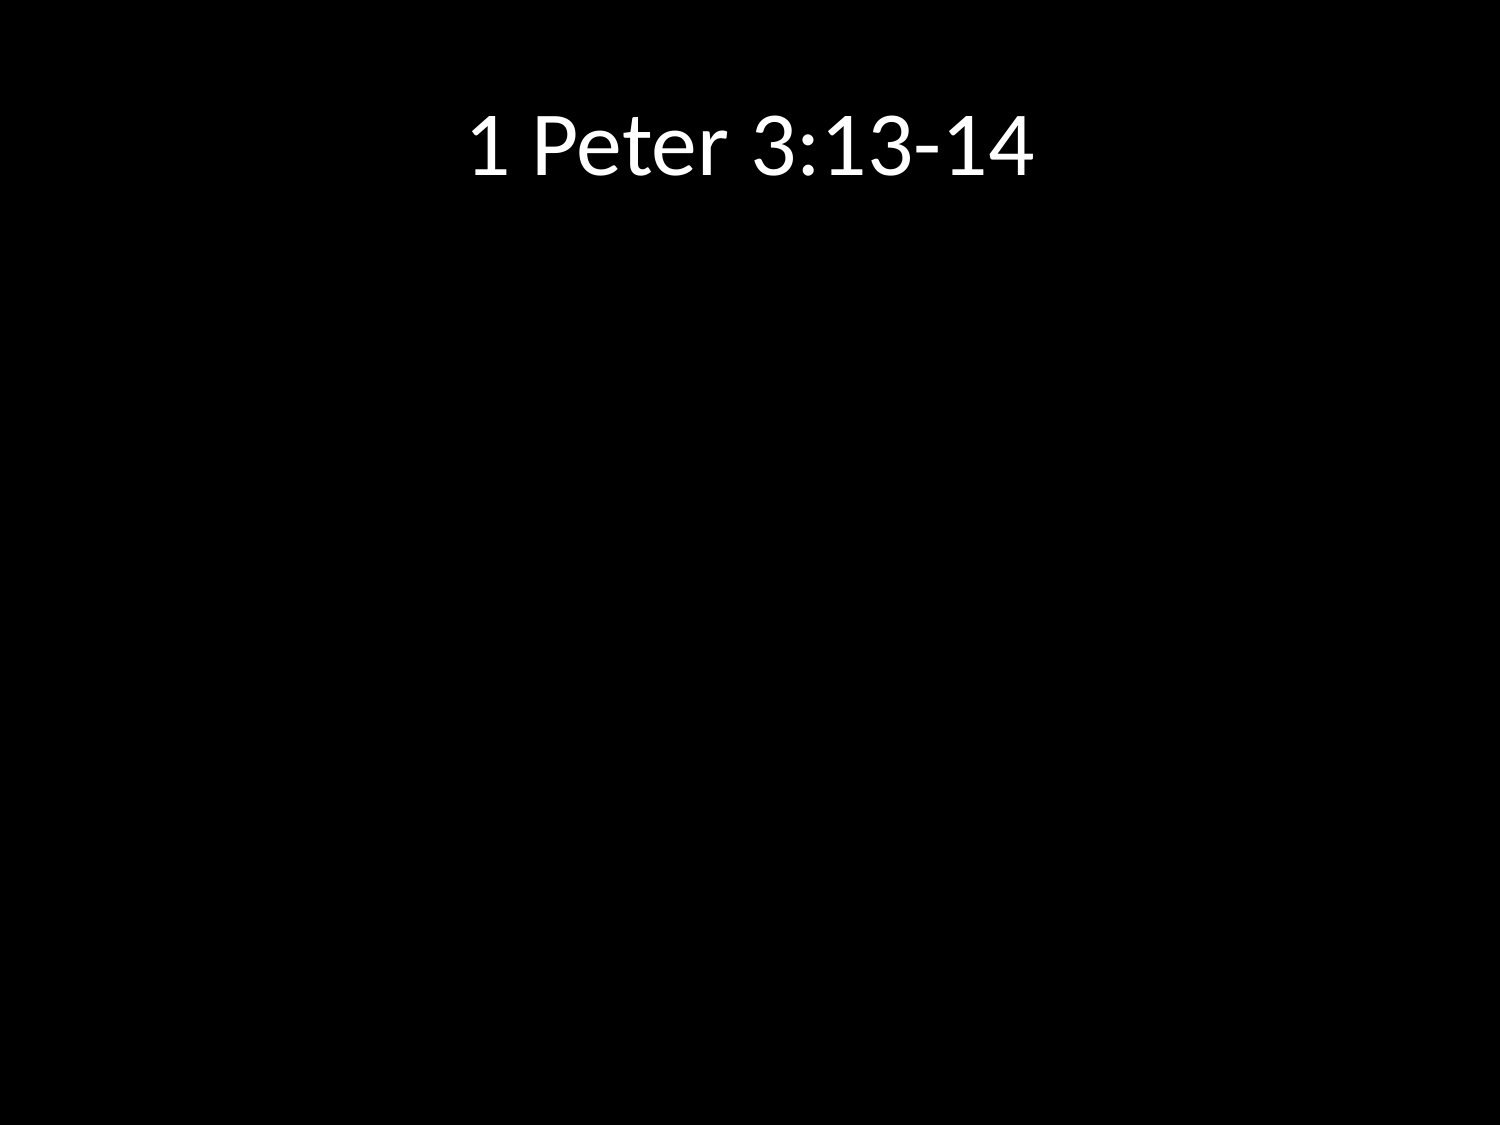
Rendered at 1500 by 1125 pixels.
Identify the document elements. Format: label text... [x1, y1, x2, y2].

title 1 Peter 3:13-14 [75, 45, 1425, 233]
